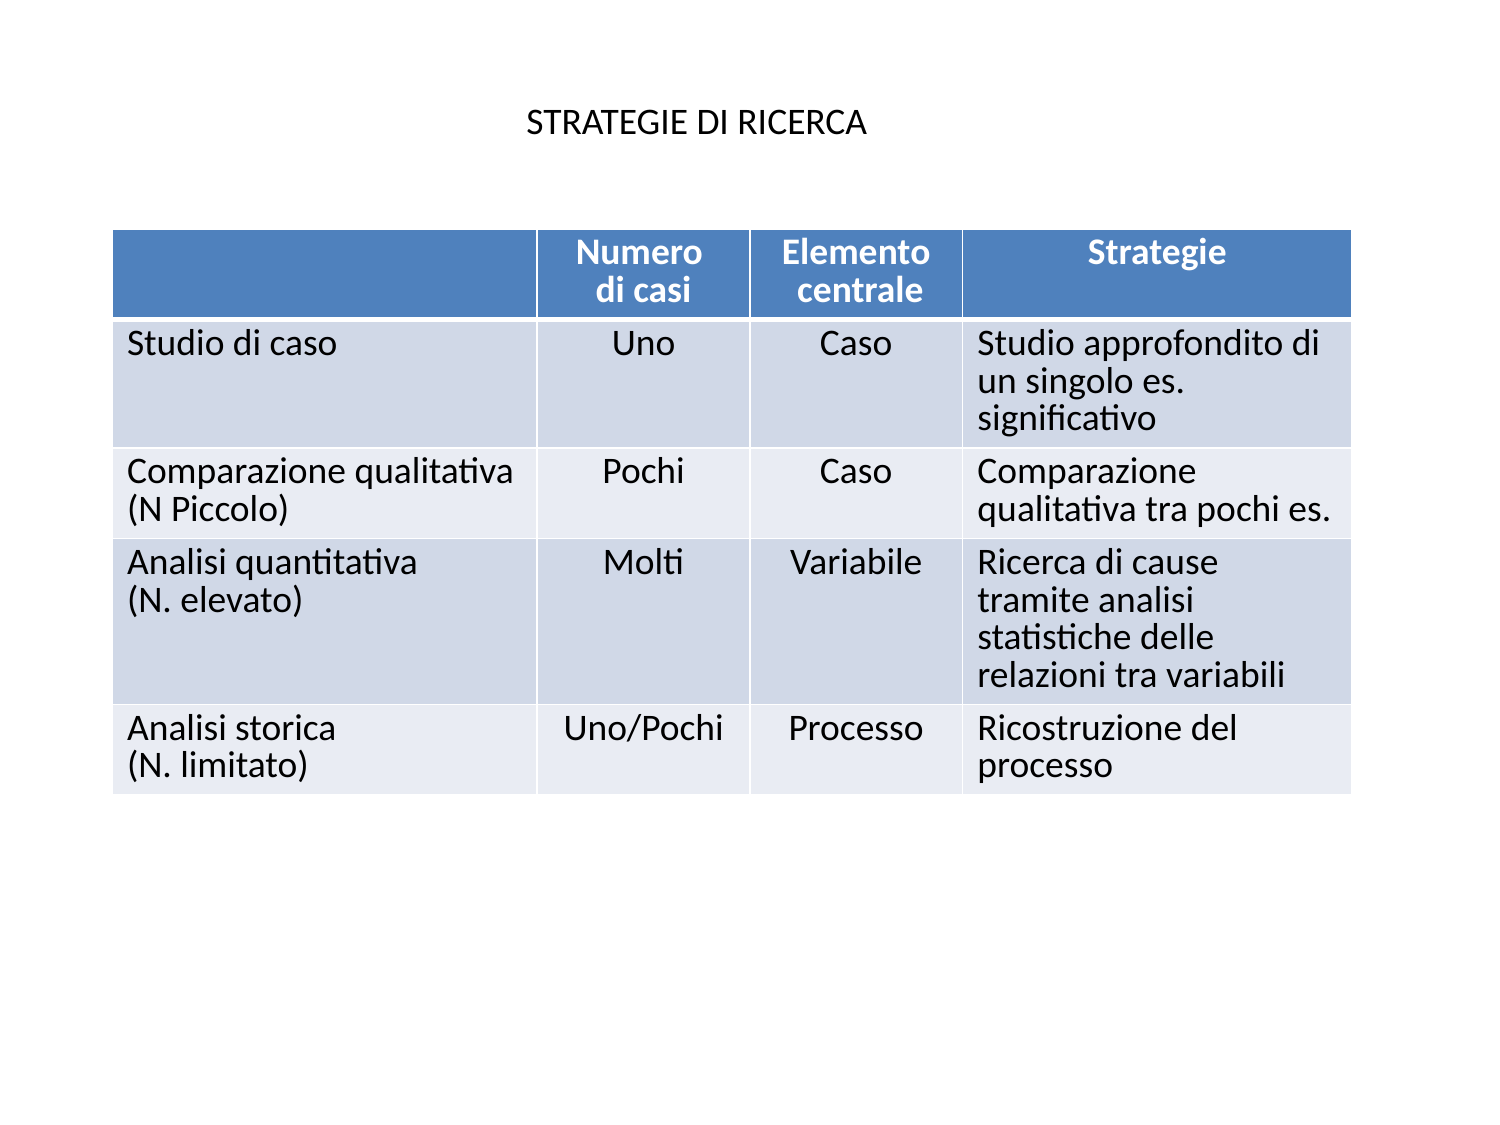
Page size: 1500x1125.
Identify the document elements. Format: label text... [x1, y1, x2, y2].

table_cell Ricostruzione del processo [963, 705, 1351, 794]
table_cell Caso [751, 449, 962, 538]
table_cell Processo [751, 705, 962, 794]
table_header Strategie [963, 230, 1351, 317]
table_cell Comparazione qualitativa tra pochi es. [963, 449, 1351, 538]
table_cell Analisi quantitativa (N. elevato) [113, 539, 536, 704]
table_cell Caso [751, 322, 962, 447]
table_cell Studio approfondito di un singolo es. significativo [963, 322, 1351, 447]
text_box STRATEGIE DI RICERCA [360, 89, 1034, 150]
table_cell Uno/Pochi [538, 705, 749, 794]
table_cell Studio di caso [113, 322, 536, 447]
table_header Elemento centrale [751, 230, 962, 317]
table_cell Uno [538, 322, 749, 447]
table_cell Pochi [538, 449, 749, 538]
table_cell Molti [538, 539, 749, 704]
table_cell Analisi storica (N. limitato) [113, 705, 536, 794]
table_cell Variabile [751, 539, 962, 704]
table_header Numero di casi [538, 230, 749, 317]
table_cell Comparazione qualitativa (N Piccolo) [113, 449, 536, 538]
table_cell Ricerca di cause tramite analisi statistiche delle relazioni tra variabili [963, 539, 1351, 704]
table_header [113, 230, 536, 317]
